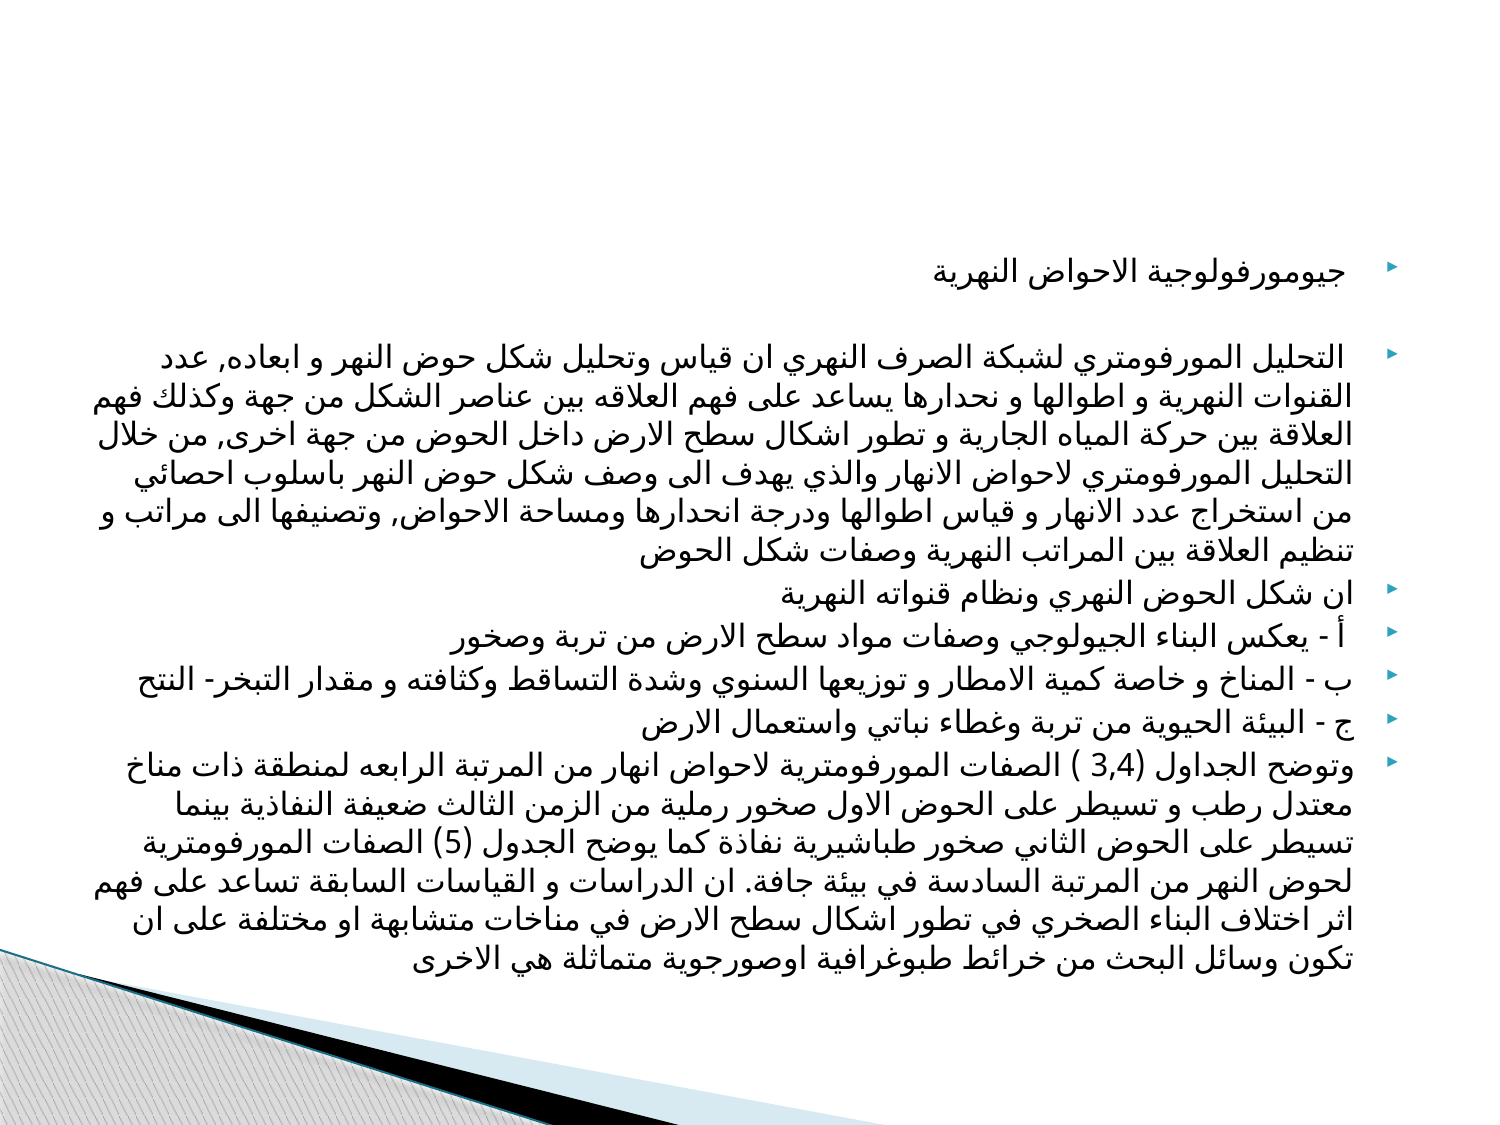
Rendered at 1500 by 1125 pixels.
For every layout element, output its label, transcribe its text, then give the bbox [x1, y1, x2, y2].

list جيومورفولوجية الاحواض النهرية التحليل المورفومتري لشبكة الصرف النهري ان قياس وتحليل شكل حوض النهر و ابعاده, عدد القنوات النهرية و اطوالها و نحدارها يساعد على فهم العلاقه بين عناصر الشكل من جهة وكذلك فهم العلاقة بين حركة المياه الجارية و تطور اشكال سطح الارض داخل الحوض من جهة اخرى, من خلال التحليل المورفومتري لاحواض الانهار والذي يهدف الى وصف شكل حوض النهر باسلوب احصائي من استخراج عدد الانهار و قياس اطوالها ودرجة انحدارها ومساحة الاحواض, وتصنيفها الى مراتب و تنظيم العلاقة بين المراتب النهرية وصفات شكل الحوض ان شكل الحوض النهري ونظام قنواته النهرية أ - يعكس البناء الجيولوجي وصفات مواد سطح الارض من تربة وصخور ب - المناخ و خاصة كمية الامطار و توزيعها السنوي وشدة التساقط وكثافته و مقدار التبخر- النتح ج - البيئة الحيوية من تربة وغطاء نباتي واستعمال الارض وتوضح الجداول (3,4 ) الصفات المورفومترية لاحواض انهار من المرتبة الرابعه لمنطقة ذات مناخ معتدل رطب و تسيطر على الحوض الاول صخور رملية من الزمن الثالث ضعيفة النفاذية بينما تسيطر على الحوض الثاني صخور طباشيرية نفاذة كما يوضح الجدول (5) الصفات المورفومترية لحوض النهر من المرتبة السادسة في بيئة جافة. ان الدراسات و القياسات السابقة تساعد على فهم اثر اختلاف البناء الصخري في تطور اشكال سطح الارض في مناخات متشابهة او مختلفة على ان تكون وسائل البحث من خرائط طبوغرافية اوصورجوية متماثلة هي الاخرى [75, 243, 1425, 986]
